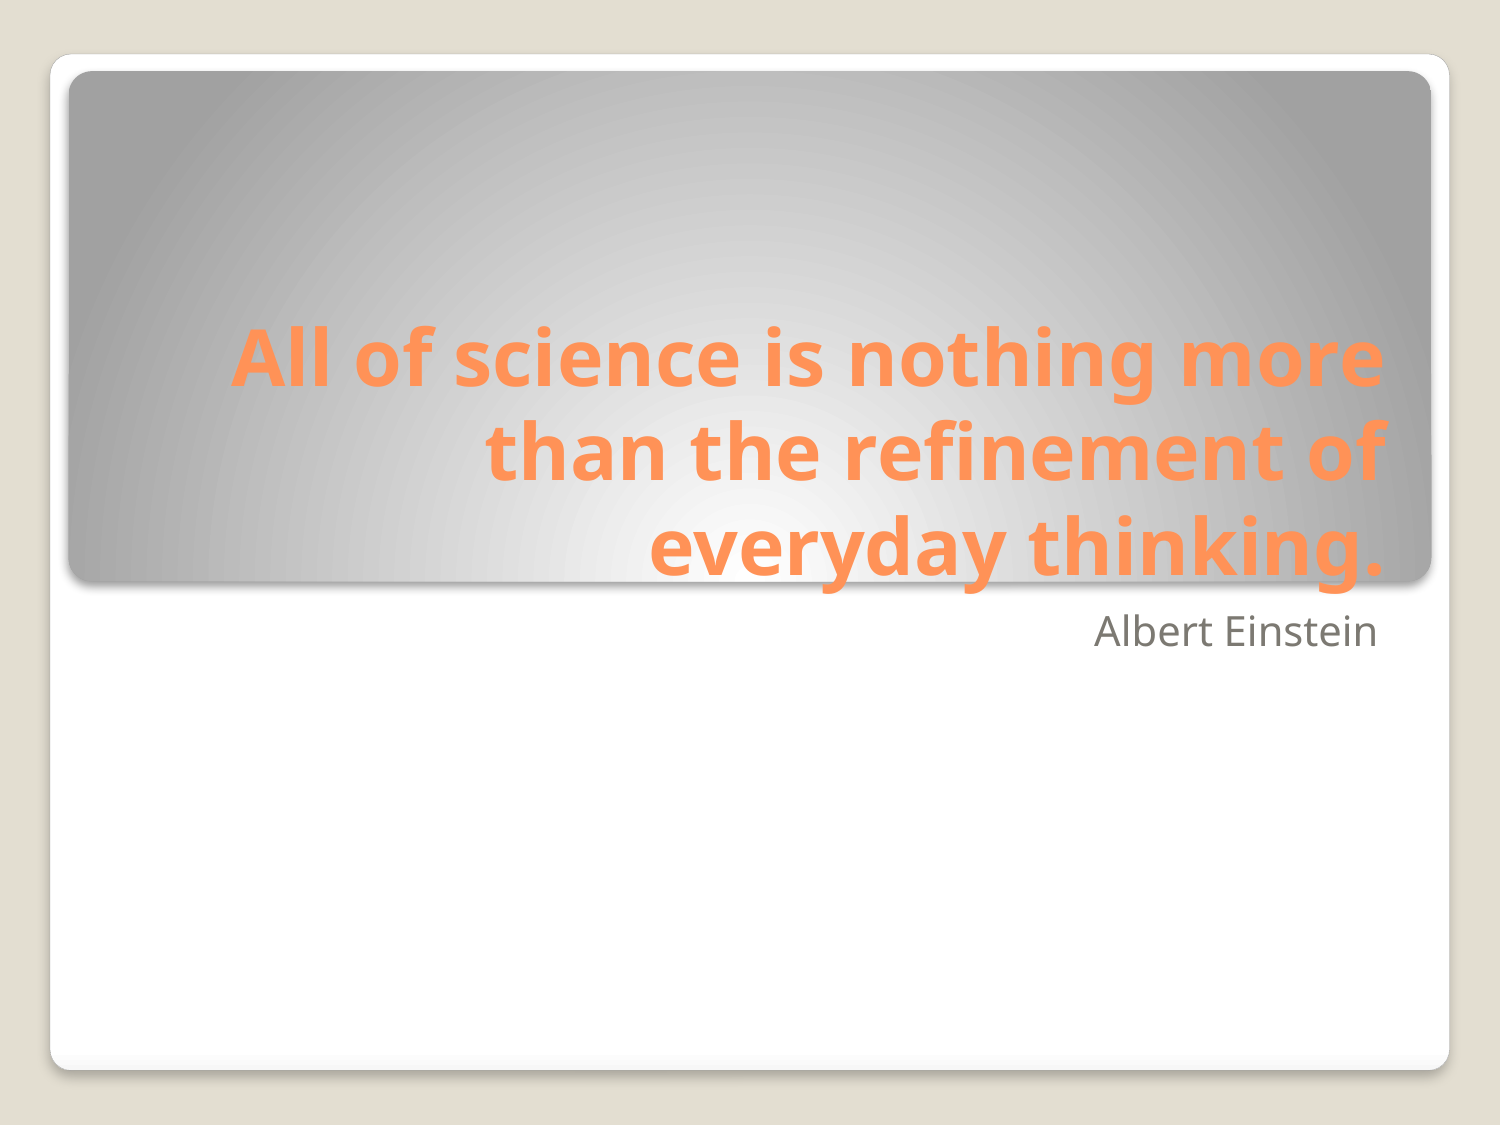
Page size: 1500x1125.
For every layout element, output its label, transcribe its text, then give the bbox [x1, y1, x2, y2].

title All of science is nothing more than the refinement of everyday thinking. [118, 298, 1394, 599]
subtitle Albert Einstein [118, 604, 1394, 755]
